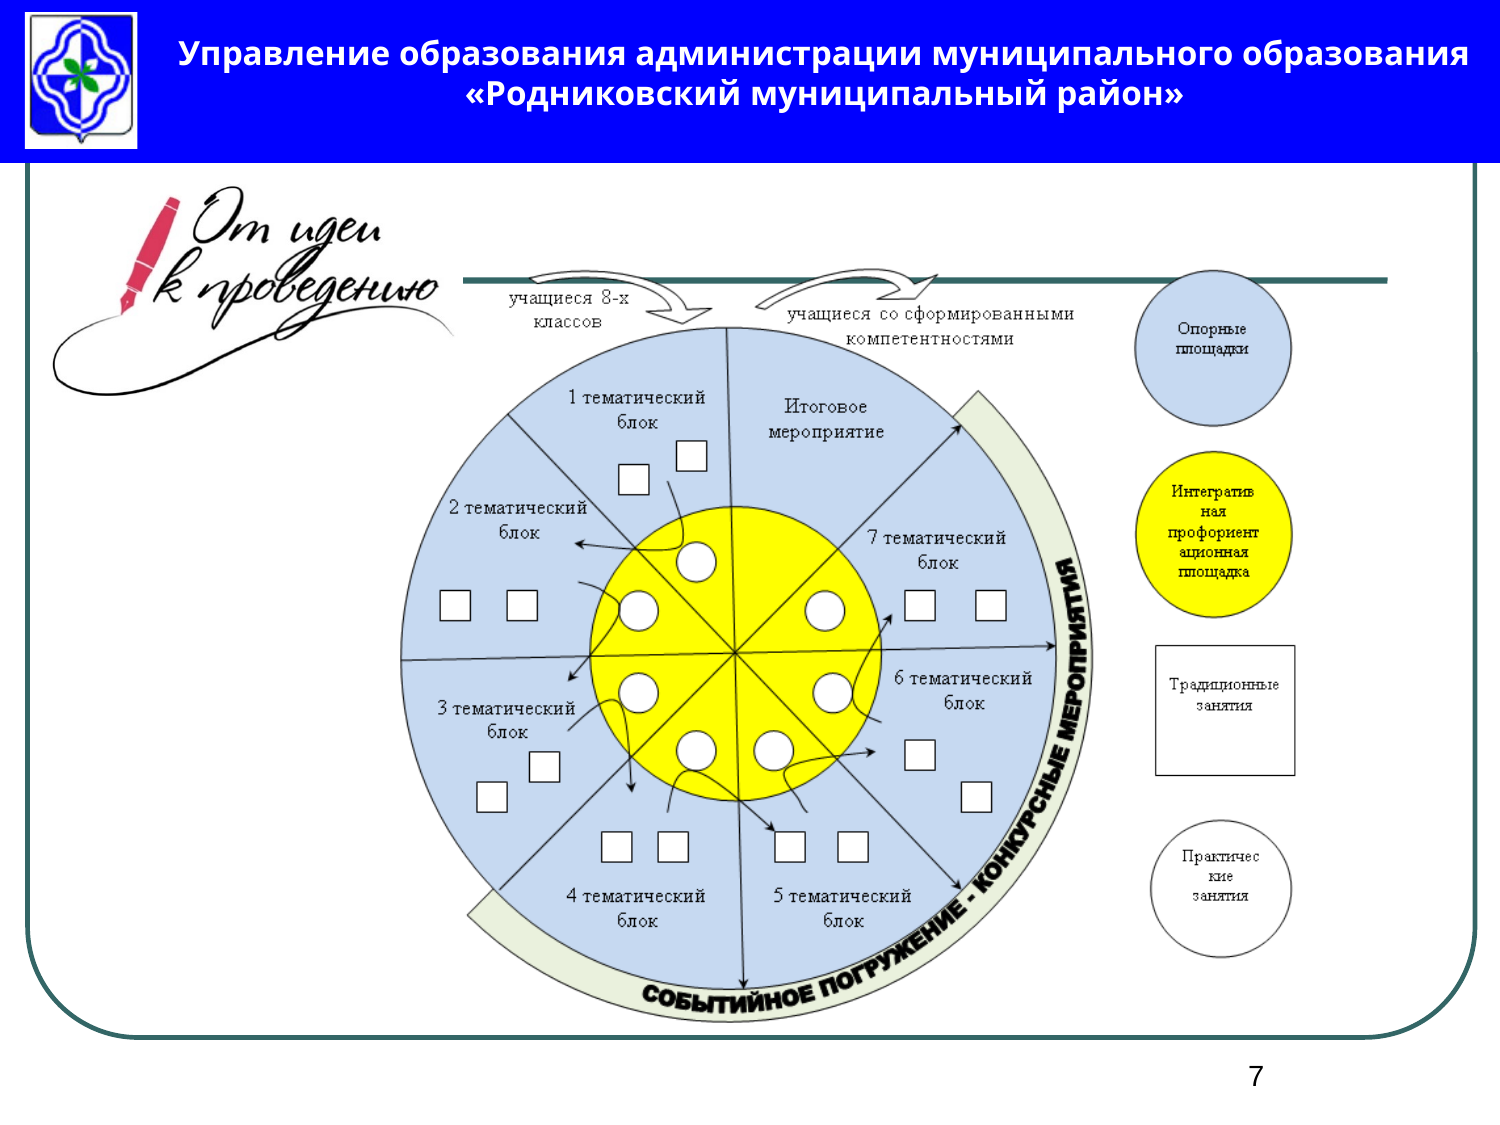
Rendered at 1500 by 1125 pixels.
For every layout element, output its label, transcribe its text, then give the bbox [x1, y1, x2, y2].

picture [49, 184, 1297, 1062]
slide_number 7 [1124, 1049, 1388, 1125]
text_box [0, 0, 1500, 163]
